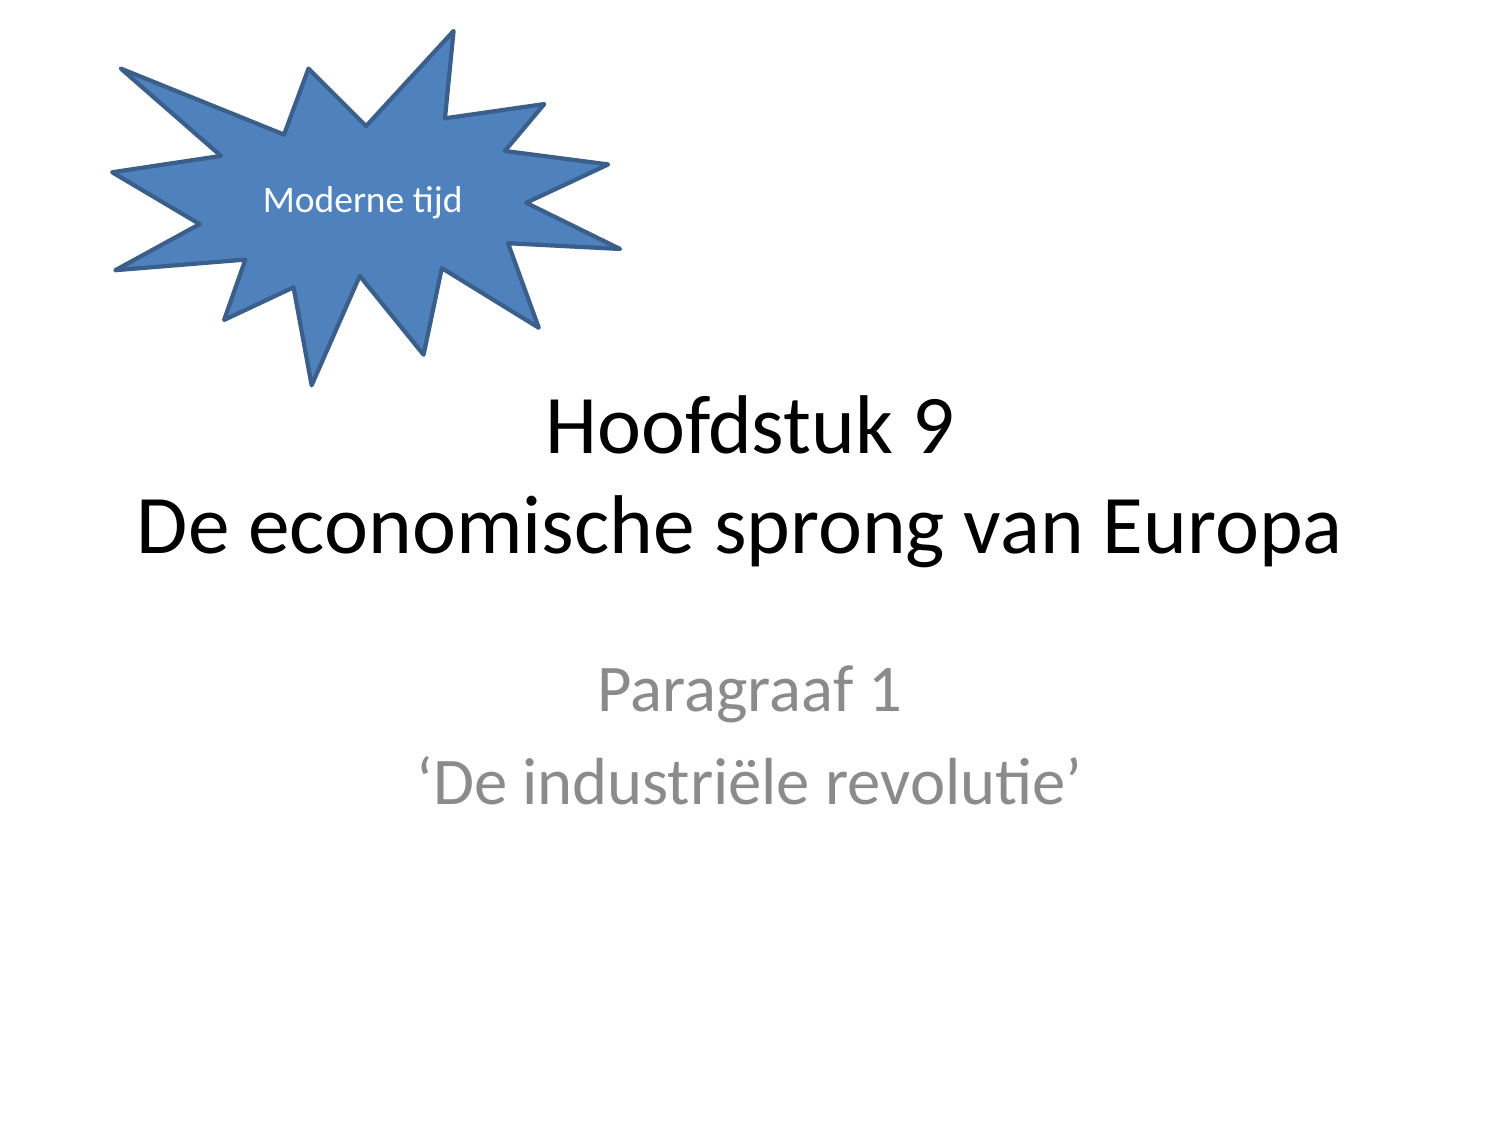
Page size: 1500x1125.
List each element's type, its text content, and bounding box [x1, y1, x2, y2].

text_box Moderne tijd [110, 29, 623, 388]
subtitle Paragraaf 1 ‘De industriële revolutie’ [225, 637, 1275, 925]
title Hoofdstuk 9 De economische sprong van Europa [112, 349, 1388, 591]
